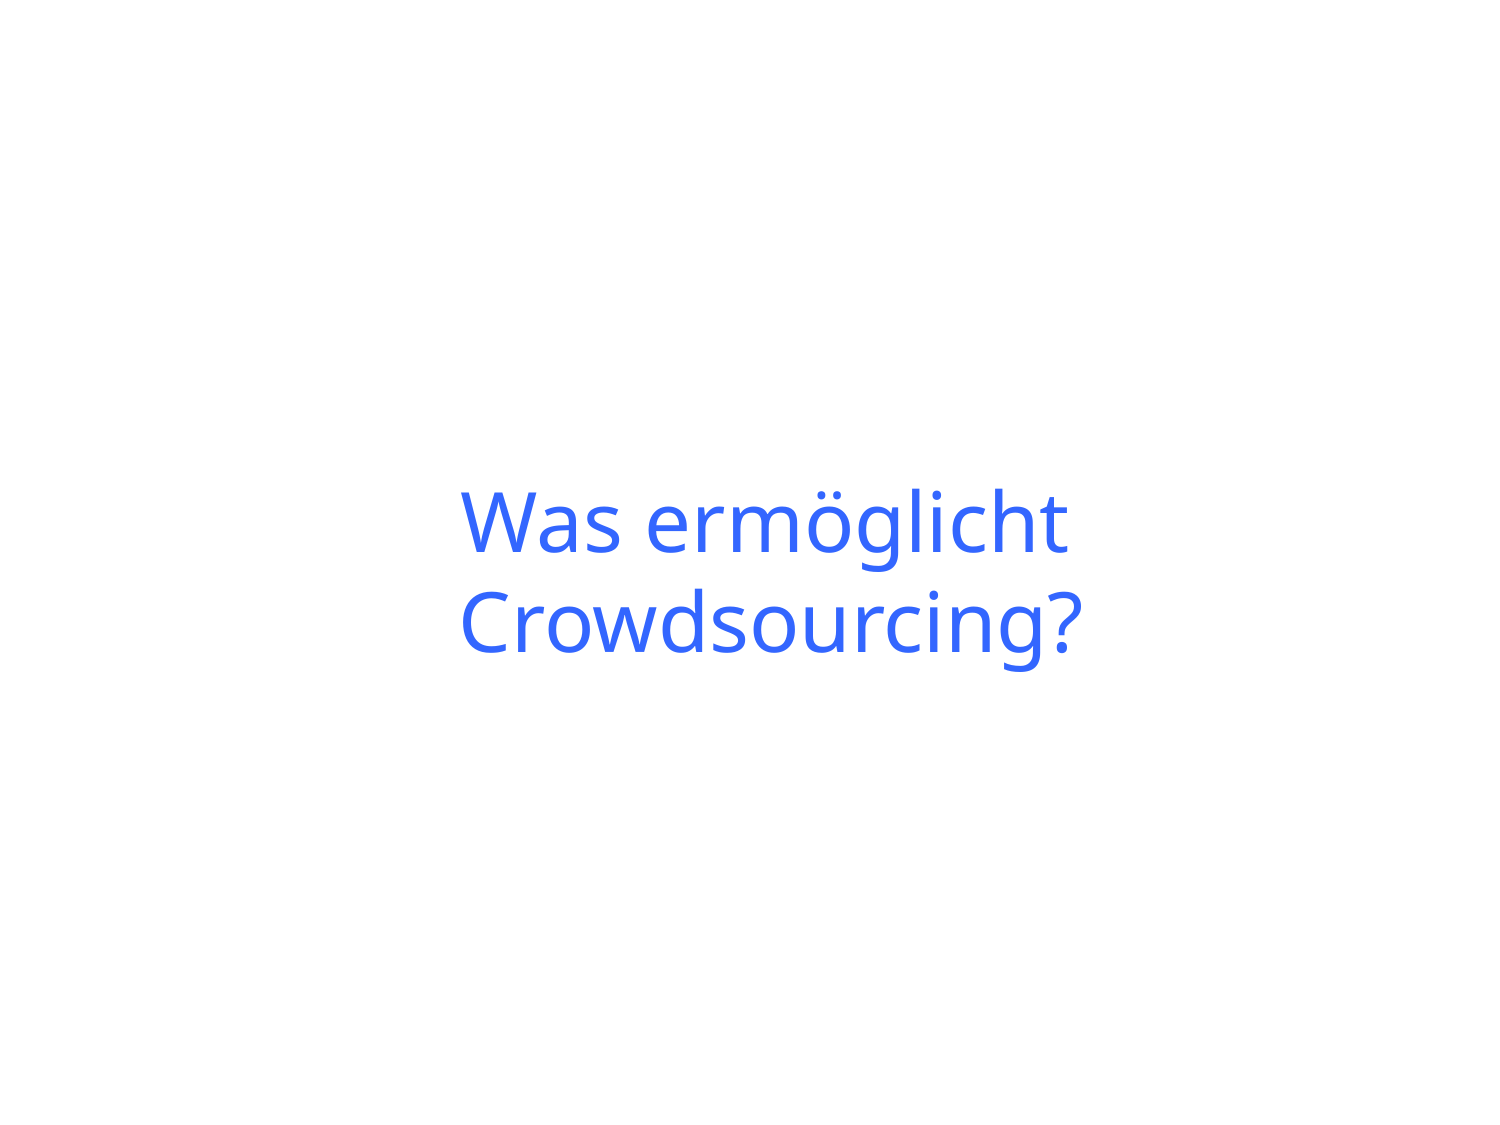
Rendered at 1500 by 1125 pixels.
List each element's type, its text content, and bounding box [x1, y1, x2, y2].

list Was ermöglicht Crowdsourcing? [87, 149, 1401, 988]
